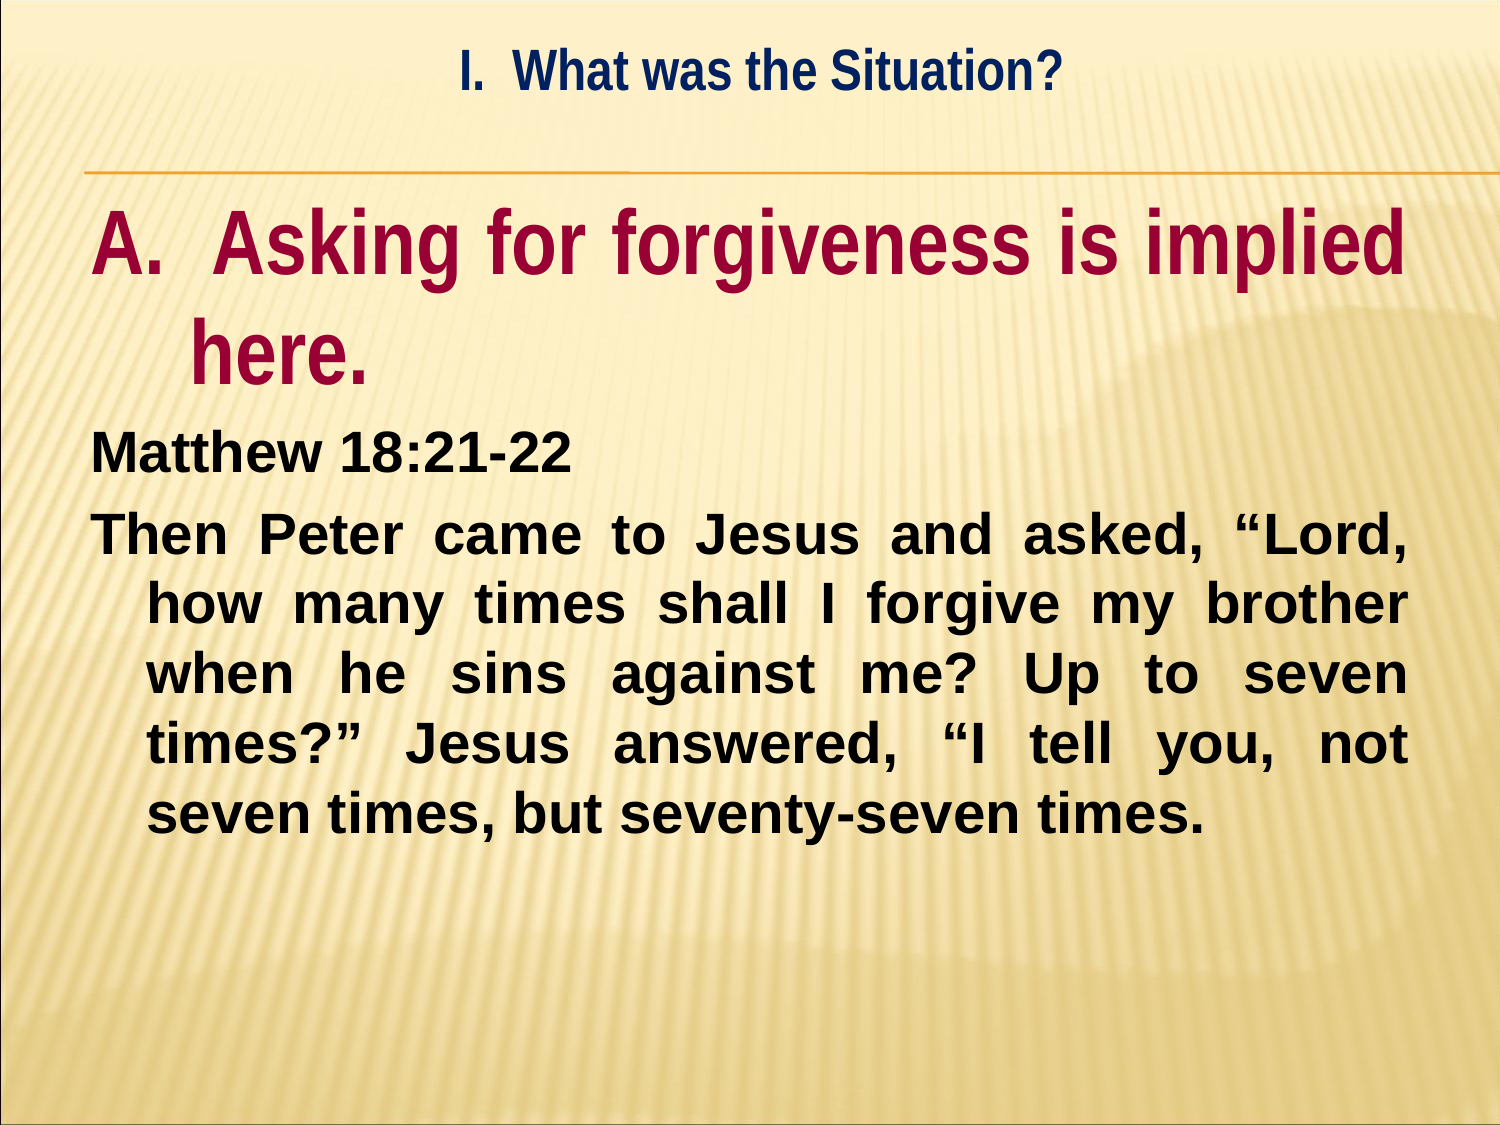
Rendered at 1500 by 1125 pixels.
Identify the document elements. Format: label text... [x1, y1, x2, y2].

list A. Asking for forgiveness is implied here. Matthew 18:21-22 Then Peter came to Jesus and asked, “Lord, how many times shall I forgive my brother when he sins against me? Up to seven times?” Jesus answered, “I tell you, not seven times, but seventy-seven times. [75, 174, 1425, 1038]
text_box I. What was the Situation? [124, 24, 1413, 110]
picture [0, 0, 1500, 1125]
